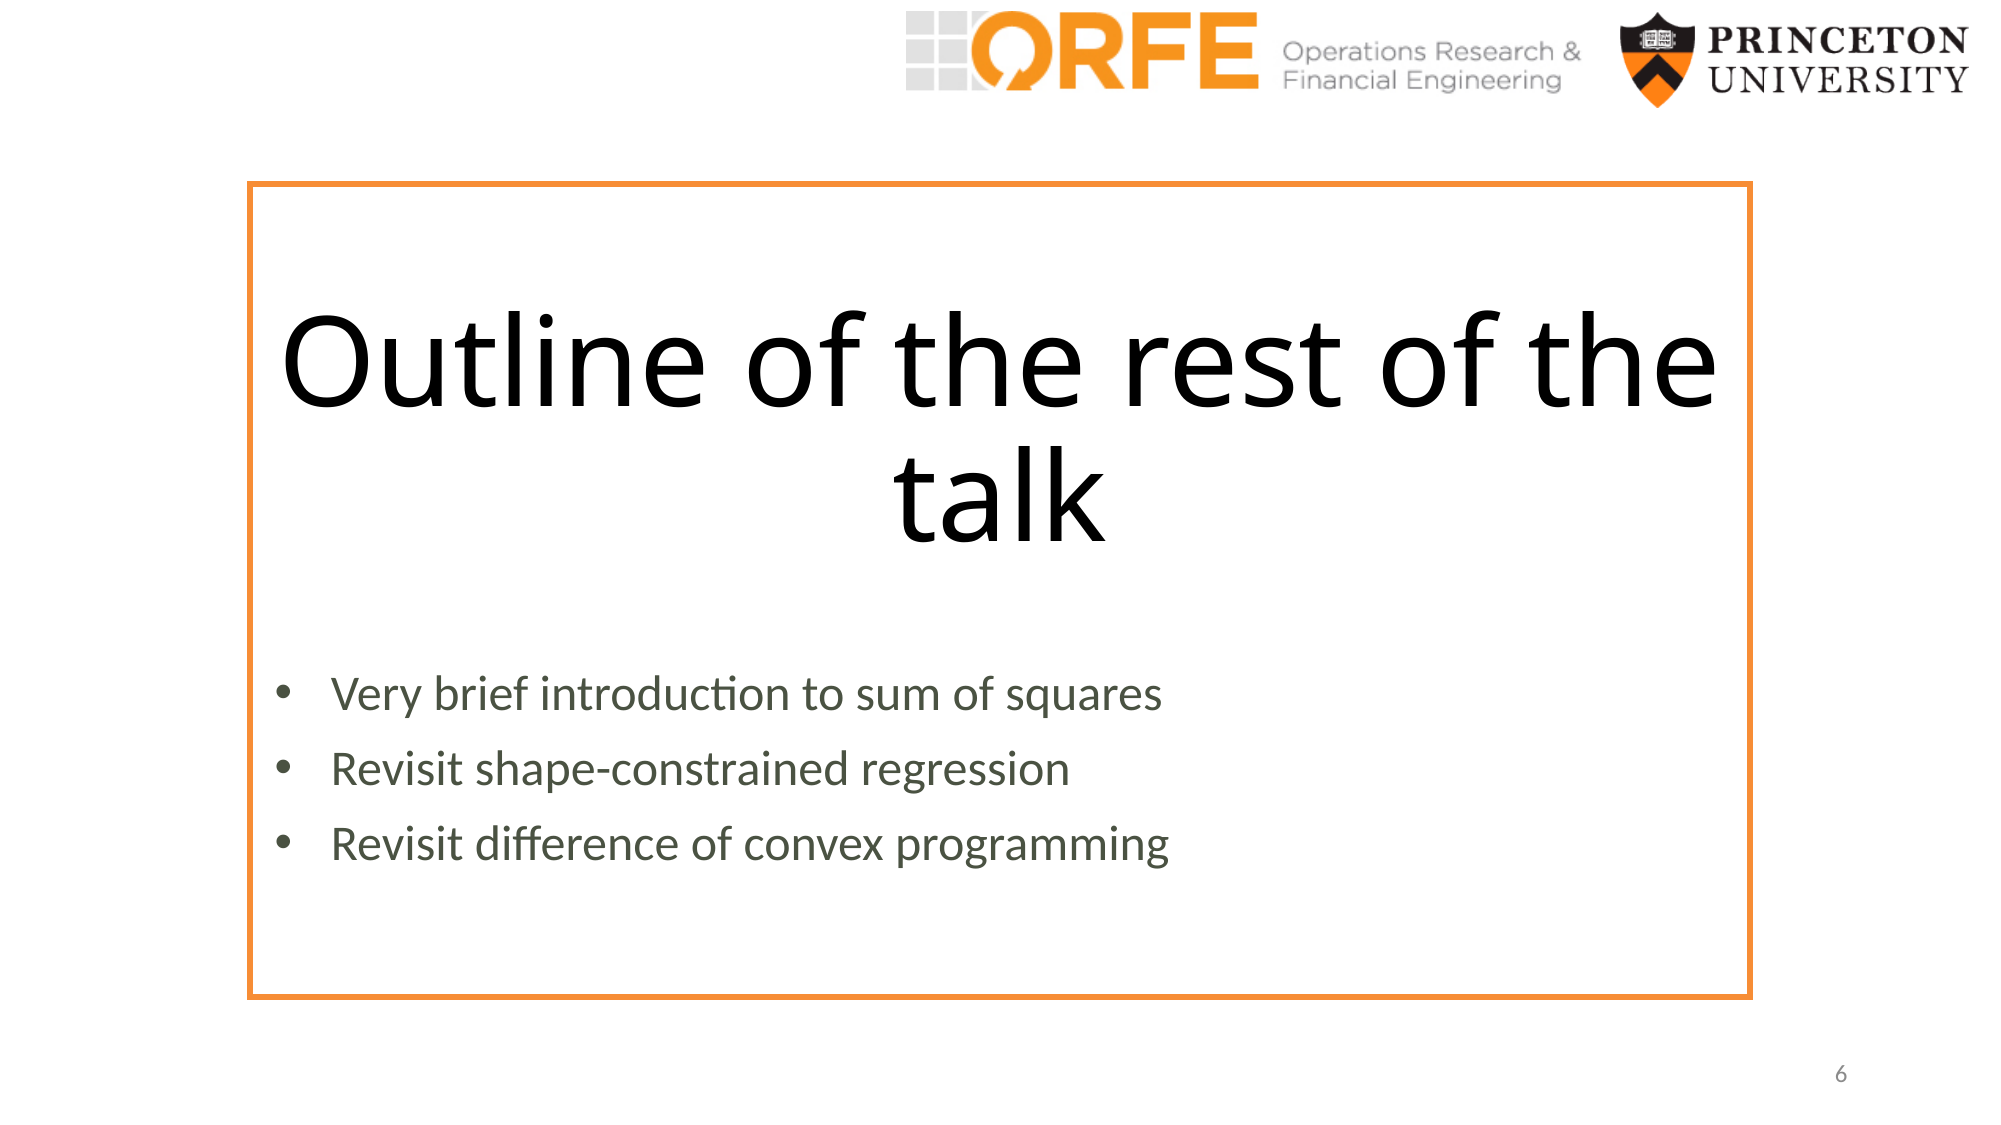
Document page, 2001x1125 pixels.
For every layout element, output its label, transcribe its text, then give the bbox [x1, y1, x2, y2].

slide_number 6 [1412, 1042, 1863, 1103]
subtitle Very brief introduction to sum of squares Revisit shape-constrained regression Revisit difference of convex programming [259, 659, 1760, 932]
picture [906, 11, 1583, 97]
title Outline of the rest of the talk [249, 184, 1750, 576]
picture [1620, 12, 1969, 108]
